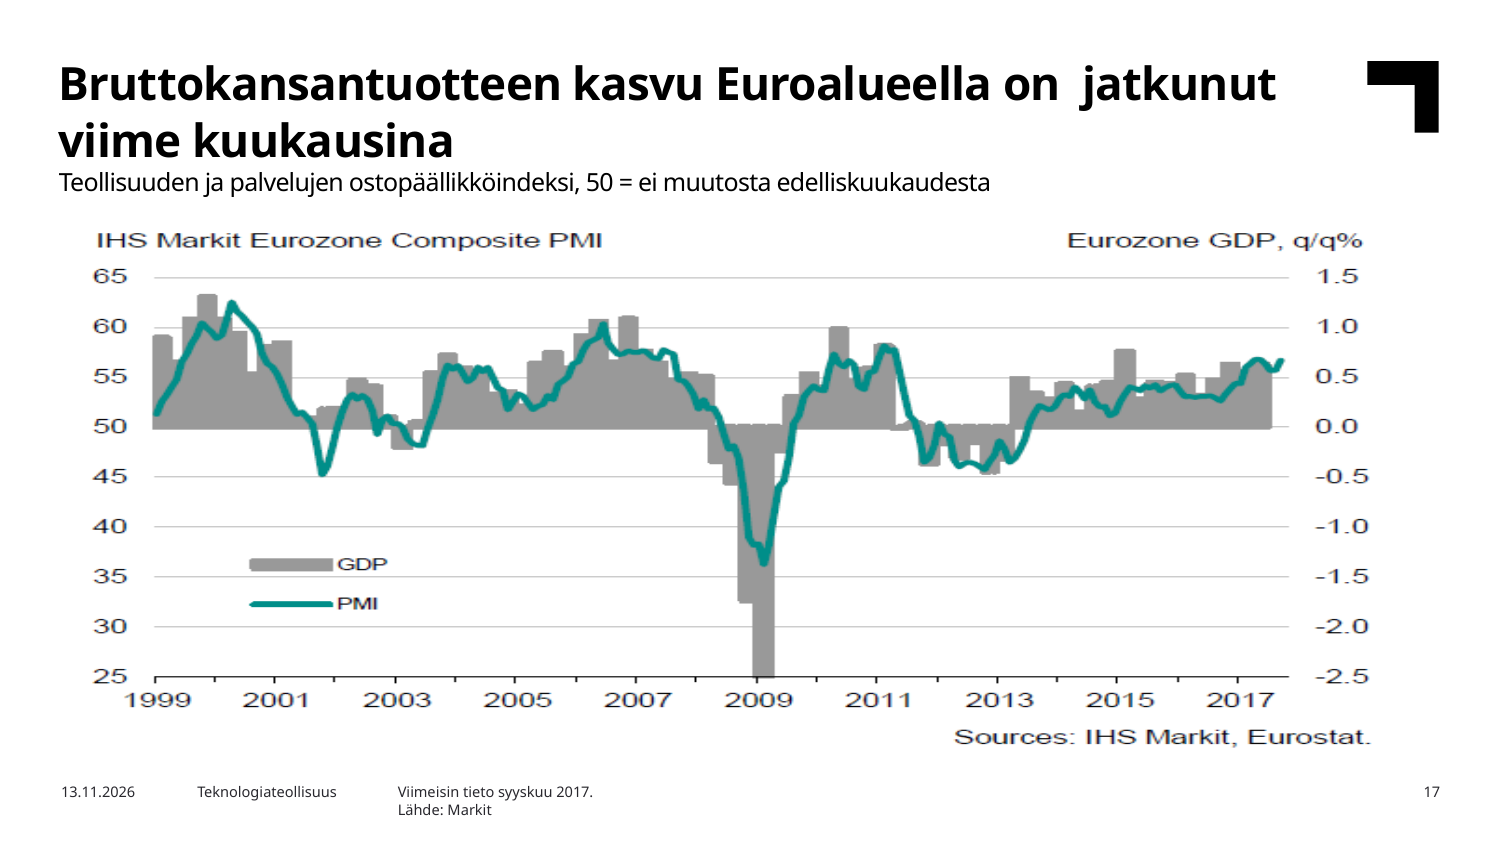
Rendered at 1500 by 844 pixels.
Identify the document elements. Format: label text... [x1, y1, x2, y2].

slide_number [46, 775, 182, 803]
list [41, 219, 1431, 763]
list Viimeisin tieto syyskuu 2017. Lähde: Markit [382, 775, 871, 803]
list Bruttokansantuotteen kasvu Euroalueella on jatkunut viime kuukausina Teollisuuden ja palvelujen ostopäällikköindeksi, 50 = ei muutosta edelliskuukaudesta [41, 46, 1353, 153]
footer Teknologiateollisuus [182, 775, 382, 803]
slide_number 17 [1313, 775, 1456, 803]
